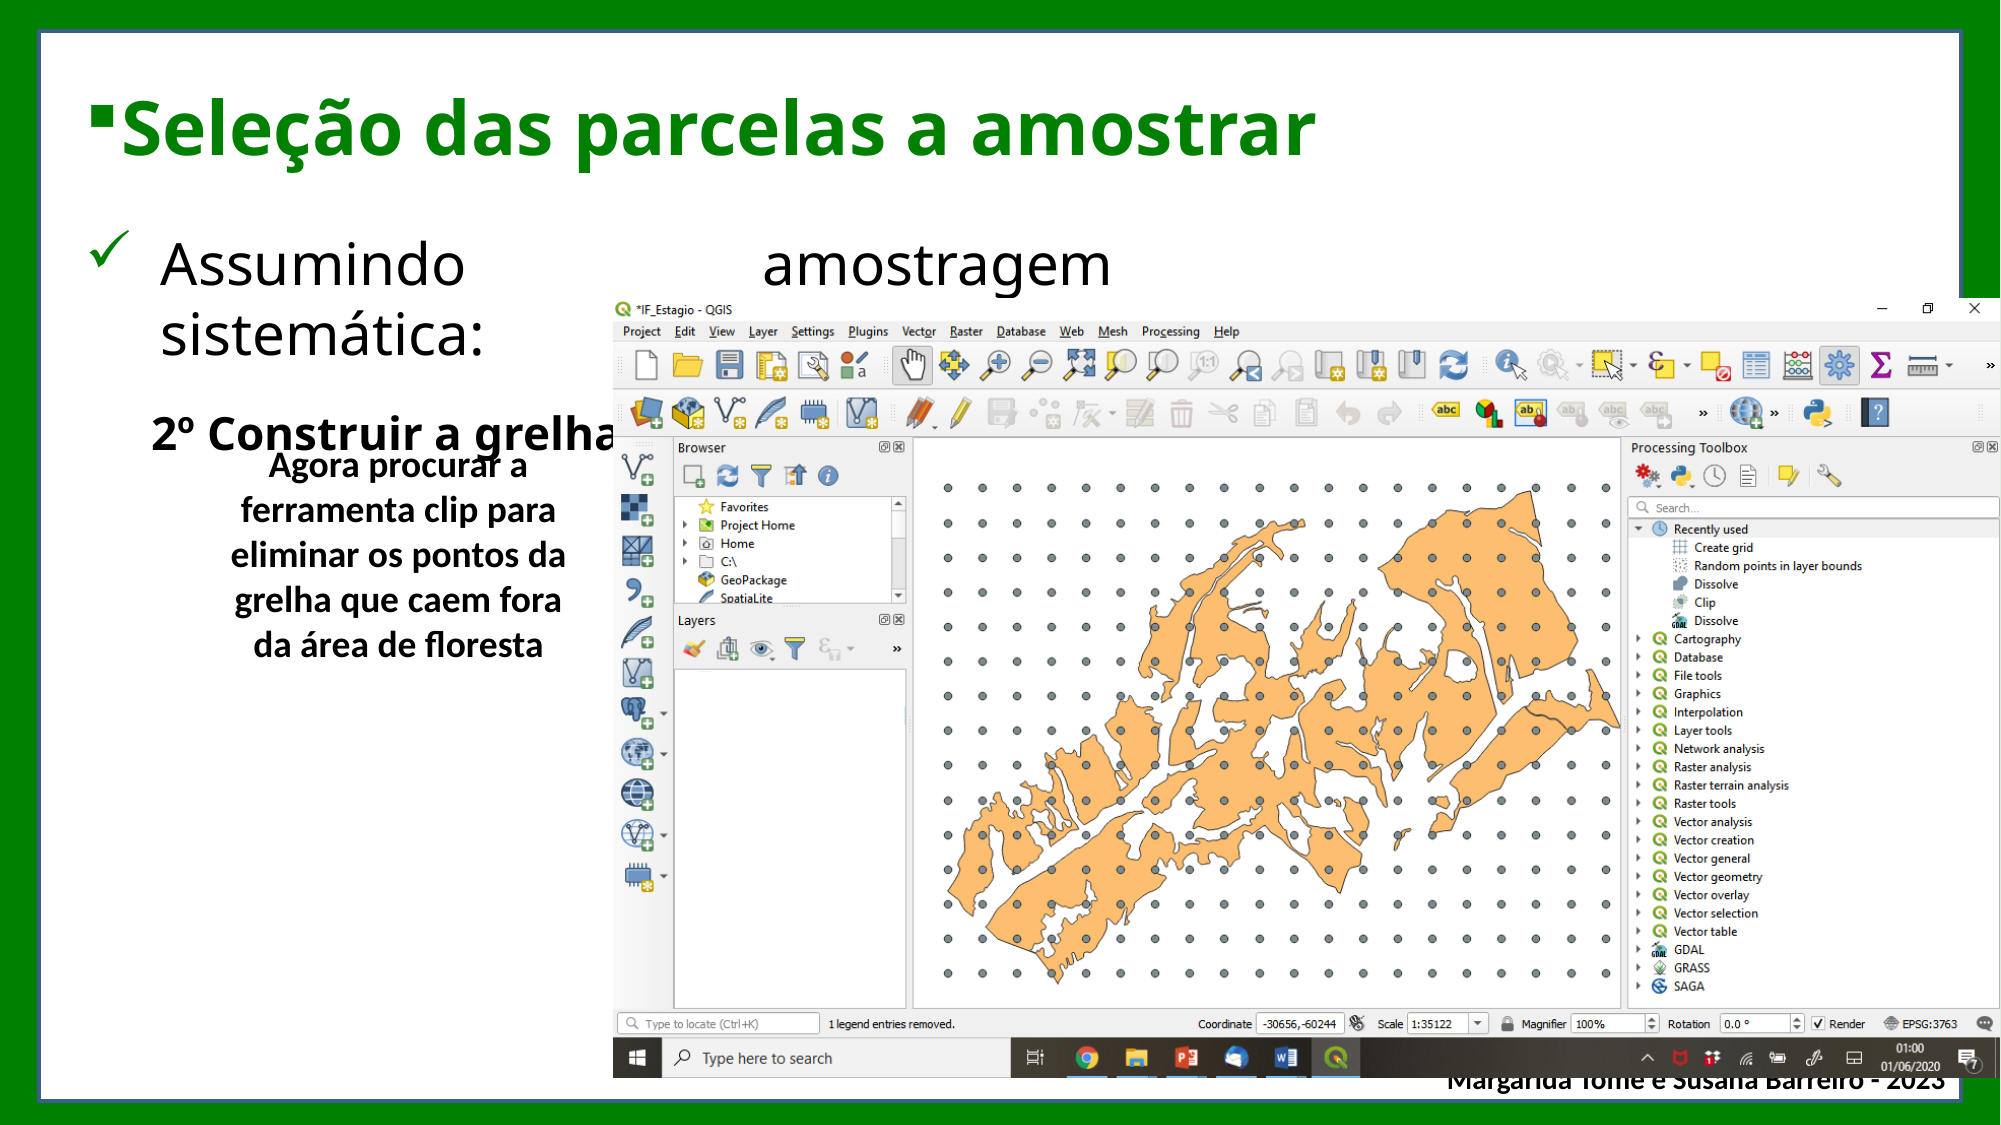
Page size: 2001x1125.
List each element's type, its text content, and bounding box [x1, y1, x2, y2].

text_box Agora procurar a ferramenta clip para eliminar os pontos da grelha que caem fora da área de floresta [197, 432, 600, 718]
title Seleção das parcelas a amostrar [70, 66, 1930, 185]
list Assumindo amostragem sistemática: 2º Construir a grelha [70, 219, 1129, 1118]
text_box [613, 297, 2000, 1078]
